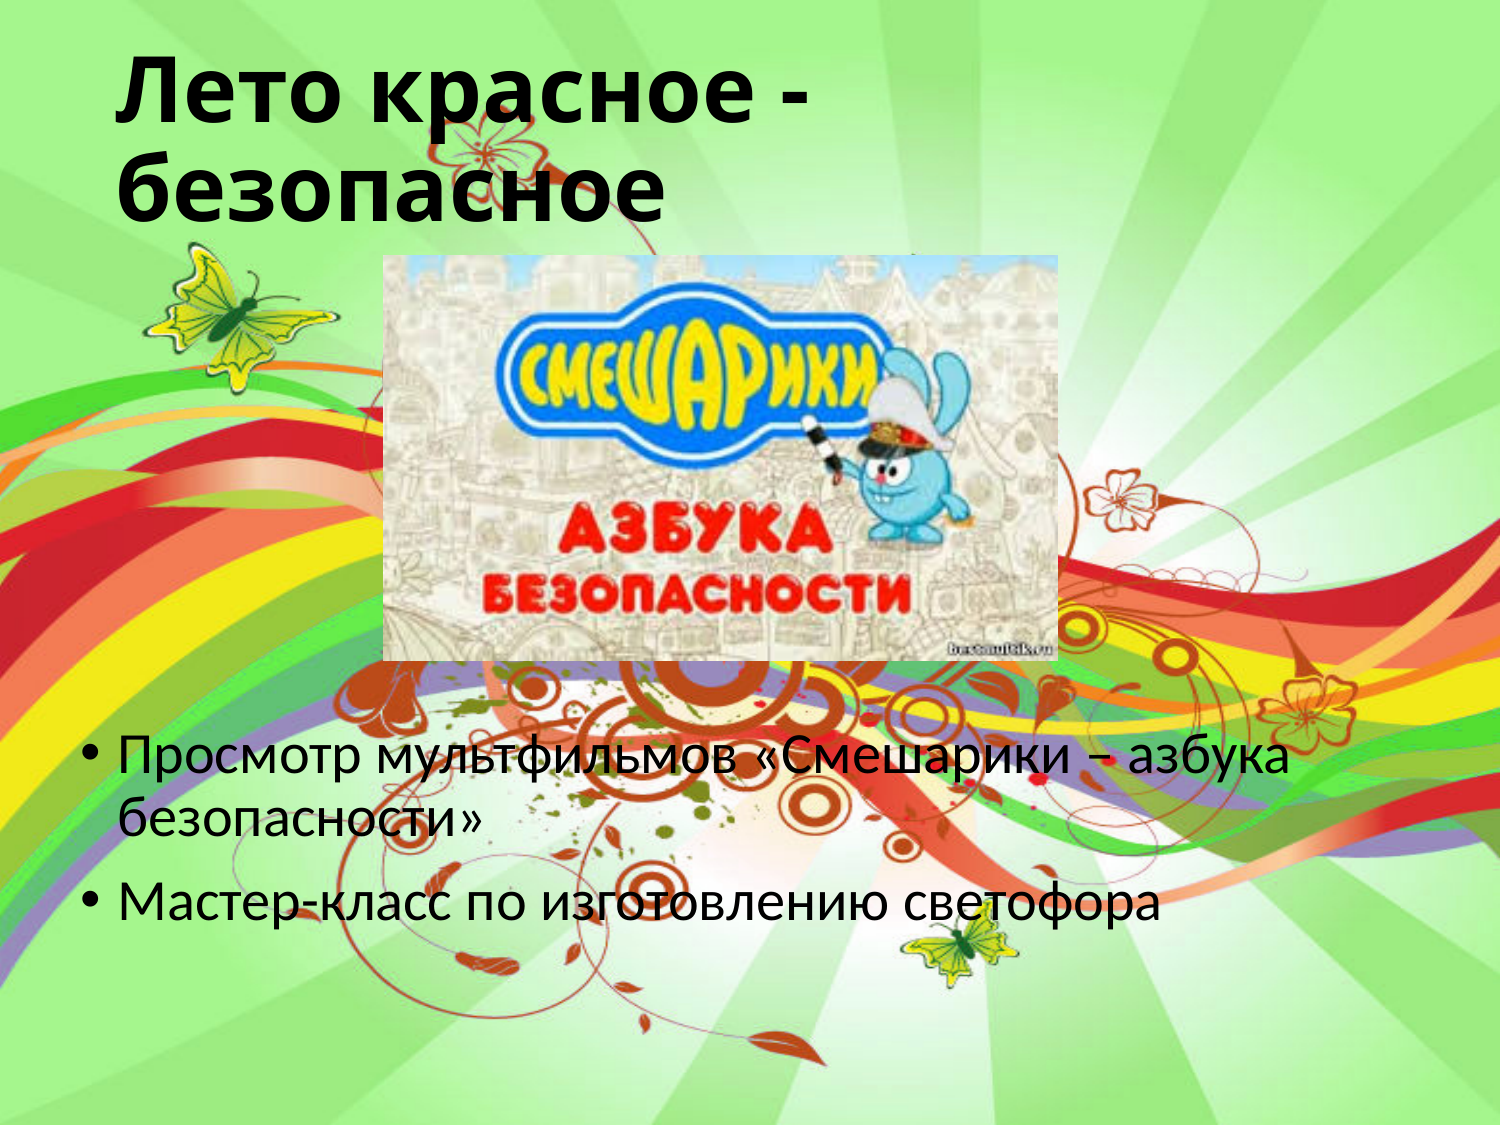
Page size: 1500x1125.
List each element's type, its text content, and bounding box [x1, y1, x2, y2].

picture [0, 0, 1500, 1125]
list Просмотр мультфильмов «Смешарики – азбука безопасности» Мастер-класс по изготовлению светофора [64, 715, 1416, 1017]
title Лето красное - безопасное [100, 77, 1395, 206]
